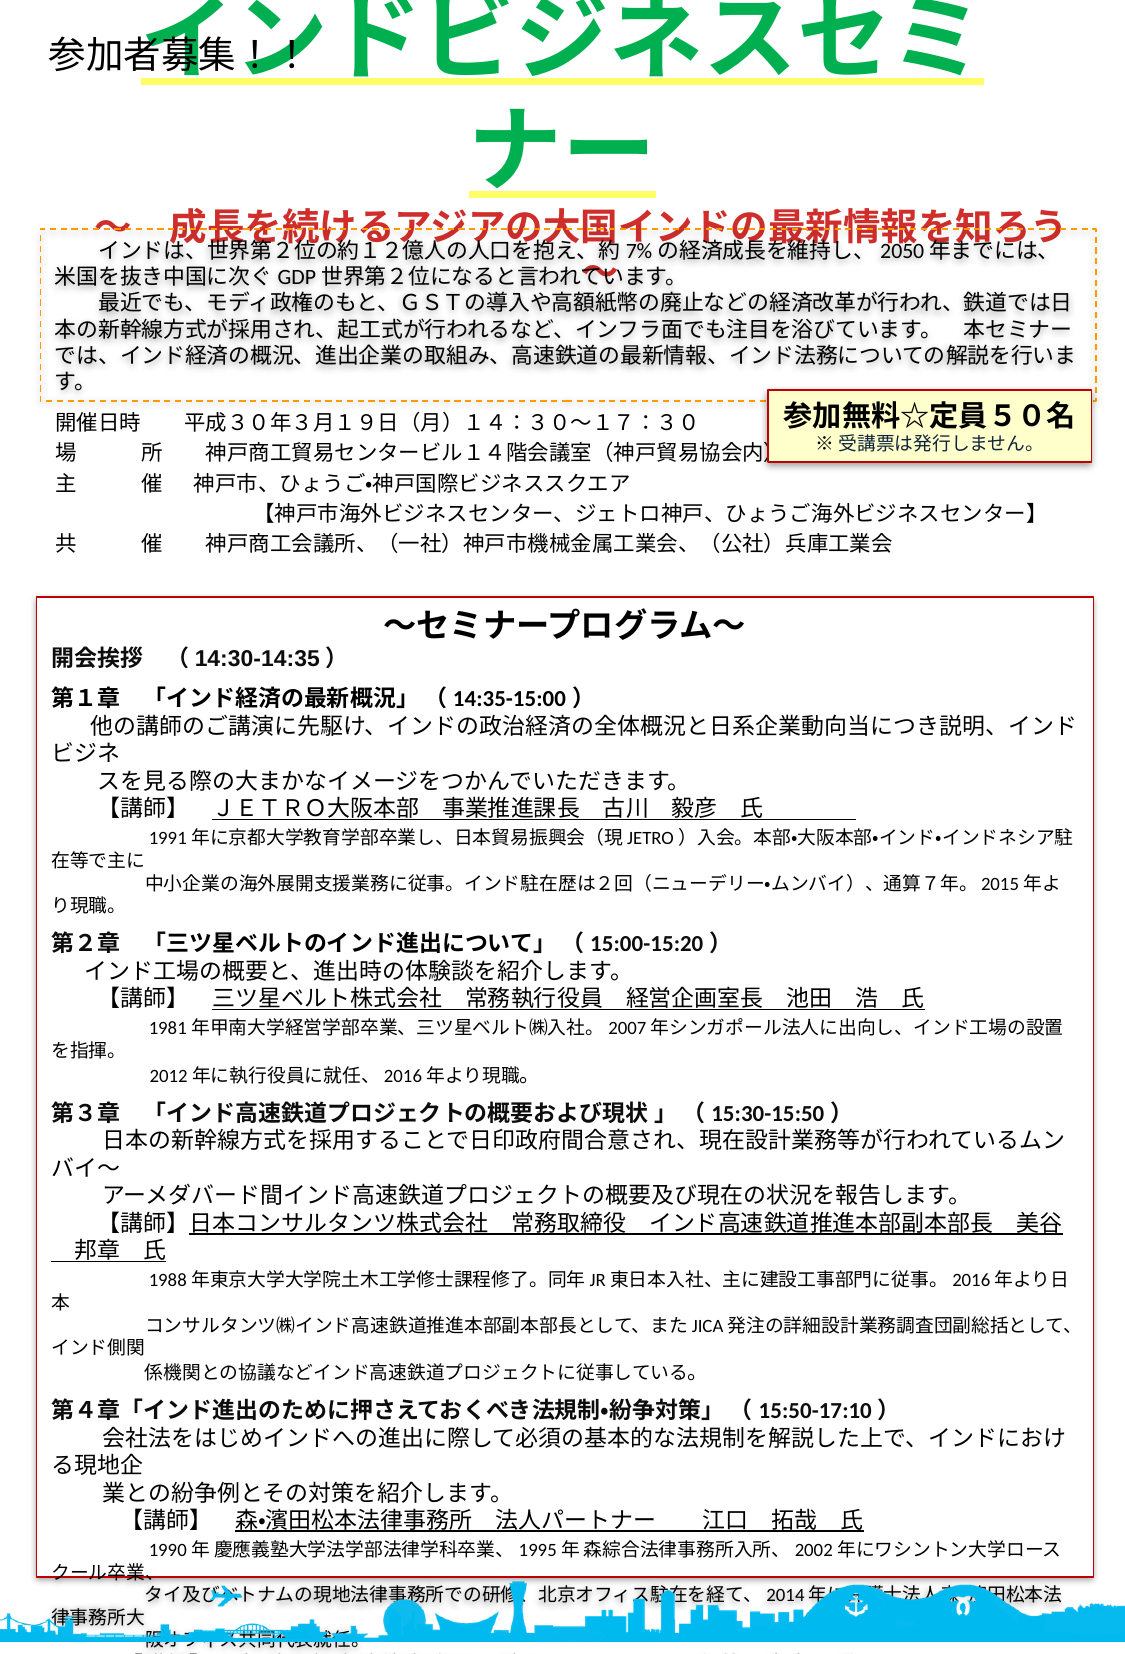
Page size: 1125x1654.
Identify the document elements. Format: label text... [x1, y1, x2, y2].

picture [952, 1597, 975, 1614]
picture [850, 1594, 862, 1604]
title インドビジネスセミナー ～ 成長を続けるアジアの大国インドの最新情報を知ろう ～ [34, 50, 1091, 220]
subtitle 開催日時 平成３０年３月１９日（月）１４：３０～１７：３０ 場 所 神戸商工貿易センタービル１４階会議室（神戸貿易協会内） 主 催 神戸市、ひょうご・神戸国際ビジネススクエア 【神戸市海外ビジネスセンター、ジェトロ神戸、ひょうご海外ビジネスセンター】 共 催 神戸商工会議所、（一社）神戸市機械金属工業会、（公社）兵庫工業会 [40, 407, 1098, 580]
text_box 参加者募集！！ [34, 23, 445, 84]
picture [233, 1632, 274, 1637]
text_box ～セミナープログラム～ 開会挨拶 （14:30-14:35） 第１章 「インド経済の最新概況」 （14:35-15:00） 他の講師のご講演に先駆け、インドの政治経済の全体概況と日系企業動向当につき説明、インドビジネ スを見る際の大まかなイメージをつかんでいただきます。 【講師】 ＪＥＴＲＯ大阪本部 事業推進課長 古川 毅彦 氏 1991年に京都大学教育学部卒業し、日本貿易振興会（現JETRO）入会。本部・大阪本部・インド・インドネシア駐在等で主に 中小企業の海外展開支援業務に従事。インド駐在歴は２回（ニューデリー・ムンバイ）、通算７年。2015年より現職。 第２章 「三ツ星ベルトのインド進出について」 （15:00-15:20） インド工場の概要と、進出時の体験談を紹介します。 【講師】 三ツ星ベルト株式会社 常務執行役員 経営企画室長 池田 浩 氏 1981年甲南大学経営学部卒業、三ツ星ベルト㈱入社。2007年シンガポール法人に出向し、インド工場の設置を指揮。 2012年に執行役員に就任、2016年より現職。 第３章 「インド高速鉄道プロジェクトの概要および現状 」 （15:30-15:50） 日本の新幹線方式を採用することで日印政府間合意され、現在設計業務等が行われているムンバイ～ アーメダバード間インド高速鉄道プロジェクトの概要及び現在の状況を報告します。 【講師】日本コンサルタンツ株式会社 常務取締役 インド高速鉄道推進本部副本部長 美谷 邦章 氏 1988年東京大学大学院土木工学修士課程修了。同年JR東日本入社、主に建設工事部門に従事。2016年より日本 コンサルタンツ㈱インド高速鉄道推進本部副本部長として、またJICA発注の詳細設計業務調査団副総括として、インド側関 係機関との協議などインド高速鉄道プロジェクトに従事している。 第４章「インド進出のために押さえておくべき法規制・紛争対策」 （15:50-17:10） 会社法をはじめインドへの進出に際して必須の基本的な法規制を解説した上で、インドにおける現地企 業との紛争例とその対策を紹介します。 【講師】 森・濱田松本法律事務所 法人パートナー 江口 拓哉 氏 1990年 慶應義塾大学法学部法律学科卒業、1995年 森綜合法律事務所入所、2002年にワシントン大学ロースクール卒業、 タイ及びベトナムの現地法律事務所での研修、北京オフィス駐在を経て、2014年に弁護士法人森･濱田松本法律事務所大 阪オフィス共同代表就任。 【講師】 森・濱田松本法律事務所 法人アソシエイト 臼井 慶宜 氏 2004年 東京大学法学部卒業、2006年 東京大学法科大学院修了、2008年森・濱田松本法律事務所入所、2014年 シカゴ大 学ロースクール卒業、インド及びベトナムの現地法律事務所での研修を経て、2015年より弁護士法人森･濱田松本法律事務 所大阪オフィスにて執務。 質疑応答（17:10-17:20） 閉会挨拶 [36, 596, 1094, 1577]
text_box インドは、世界第２位の約１２億人の人口を抱え、約7%の経済成長を維持し、2050年までには、米国を抜き中国に次ぐGDP世界第２位になると言われています。 最近でも、モディ政権のもと、ＧＳＴの導入や高額紙幣の廃止などの経済改革が行われ、鉄道では日本の新幹線方式が採用され、起工式が行われるなど、インフラ面でも注目を浴びています。 本セミナーでは、インド経済の概況、進出企業の取組み、高速鉄道の最新情報、インド法務についての解説を行います。 [40, 228, 1097, 402]
picture [850, 1607, 864, 1615]
text_box 参加無料☆定員５０名 ※受講票は発行しません。 [767, 389, 1092, 463]
picture [0, 1578, 1125, 1637]
picture [51, 1623, 57, 1634]
